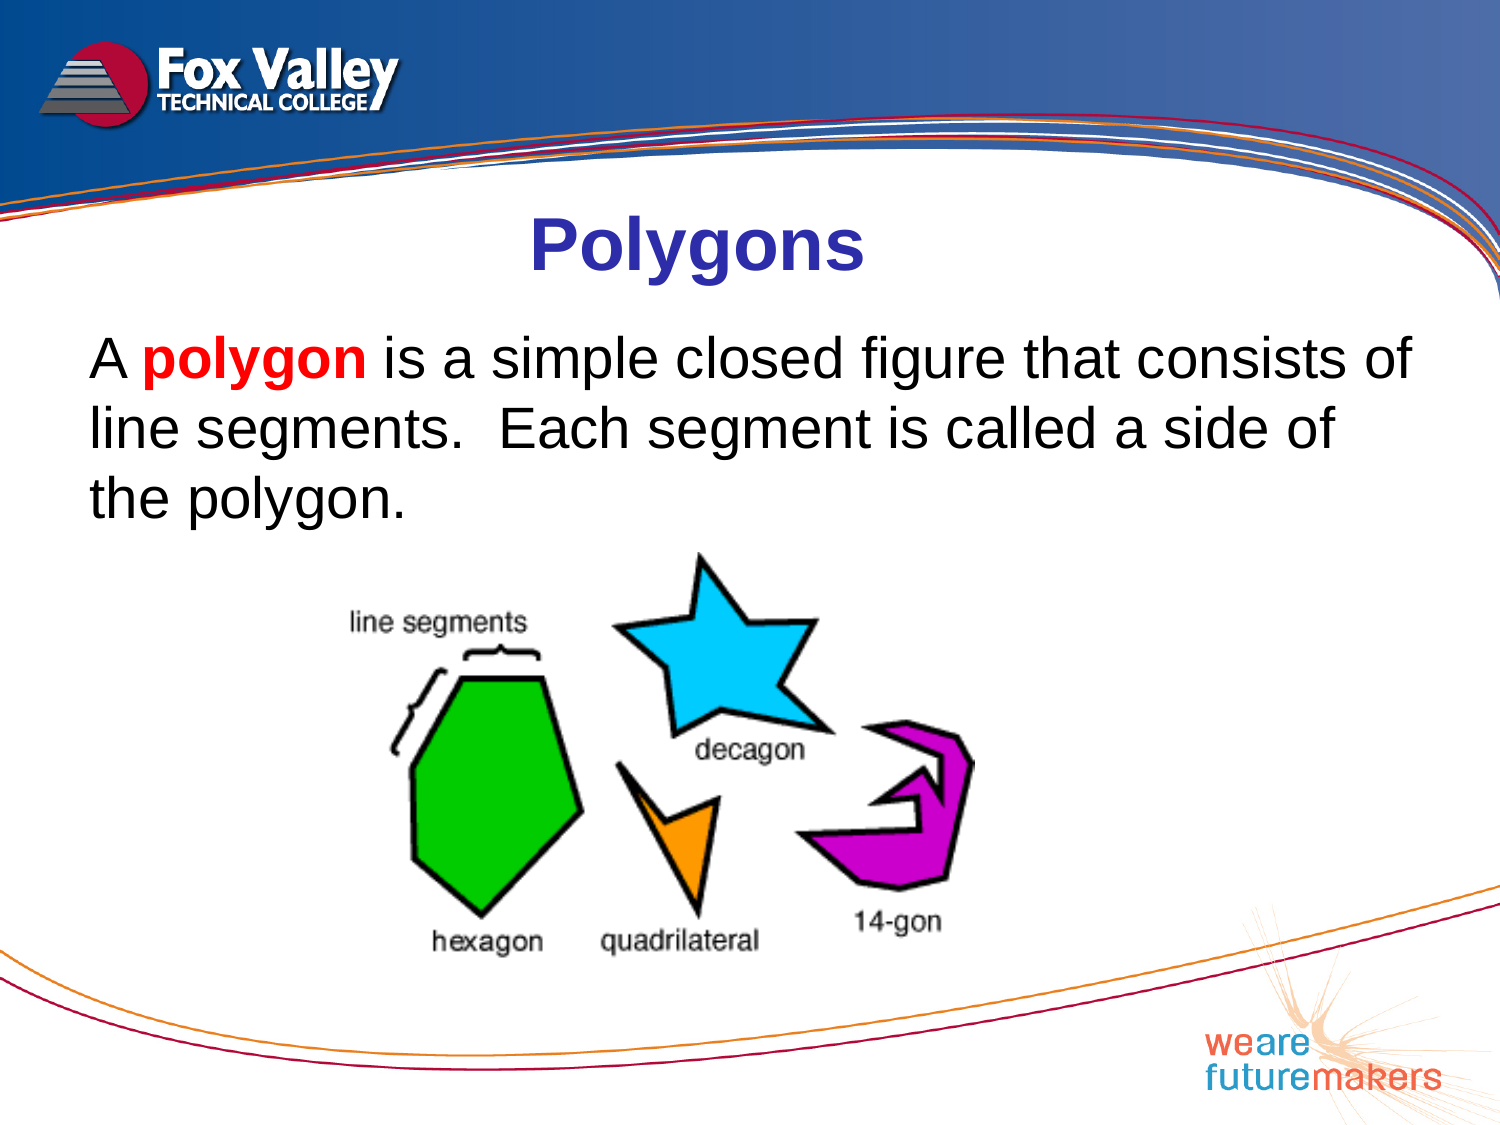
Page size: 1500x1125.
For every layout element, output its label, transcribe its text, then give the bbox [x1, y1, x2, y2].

text_box Polygons [514, 187, 882, 293]
picture [0, 0, 1500, 1125]
text_box A polygon is a simple closed figure that consists of line segments. Each segment is called a side of the polygon. [74, 312, 1438, 538]
